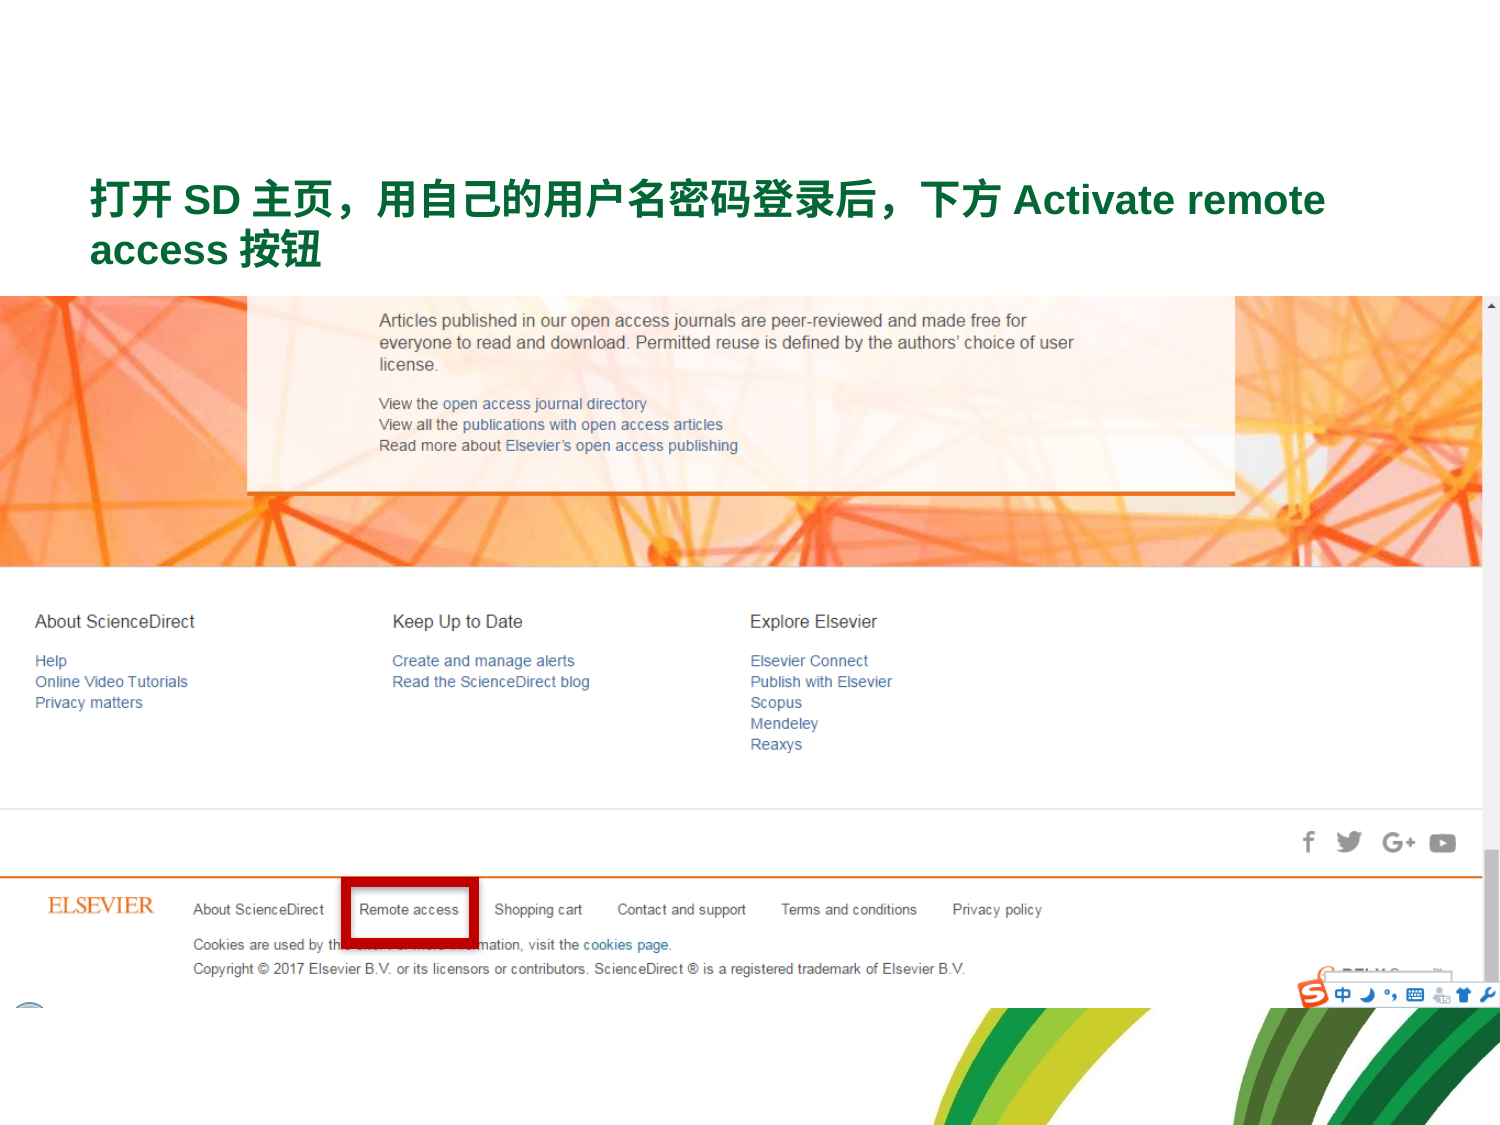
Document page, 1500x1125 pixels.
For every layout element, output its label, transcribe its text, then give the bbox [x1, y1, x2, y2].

title 打开SD主页，用自己的用户名密码登录后，下方Activate remote access按钮 [75, 115, 1427, 185]
picture [0, 295, 1500, 1125]
